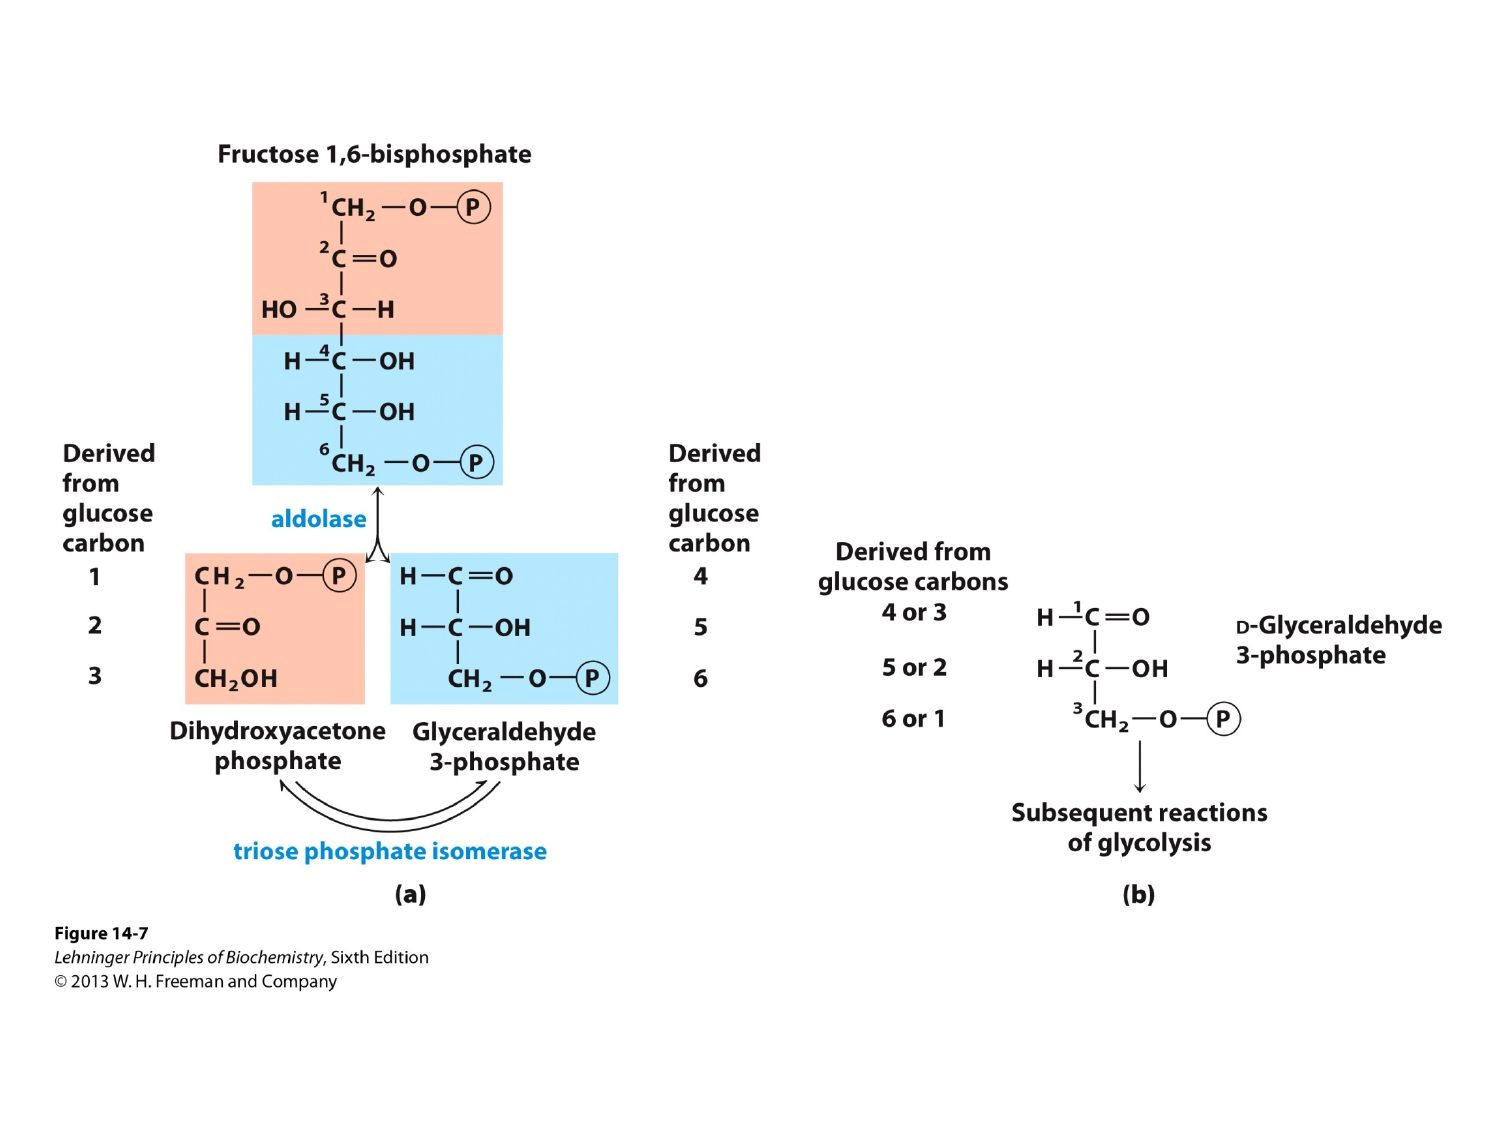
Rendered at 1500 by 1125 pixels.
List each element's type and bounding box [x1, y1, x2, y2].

picture [49, 131, 1450, 994]
